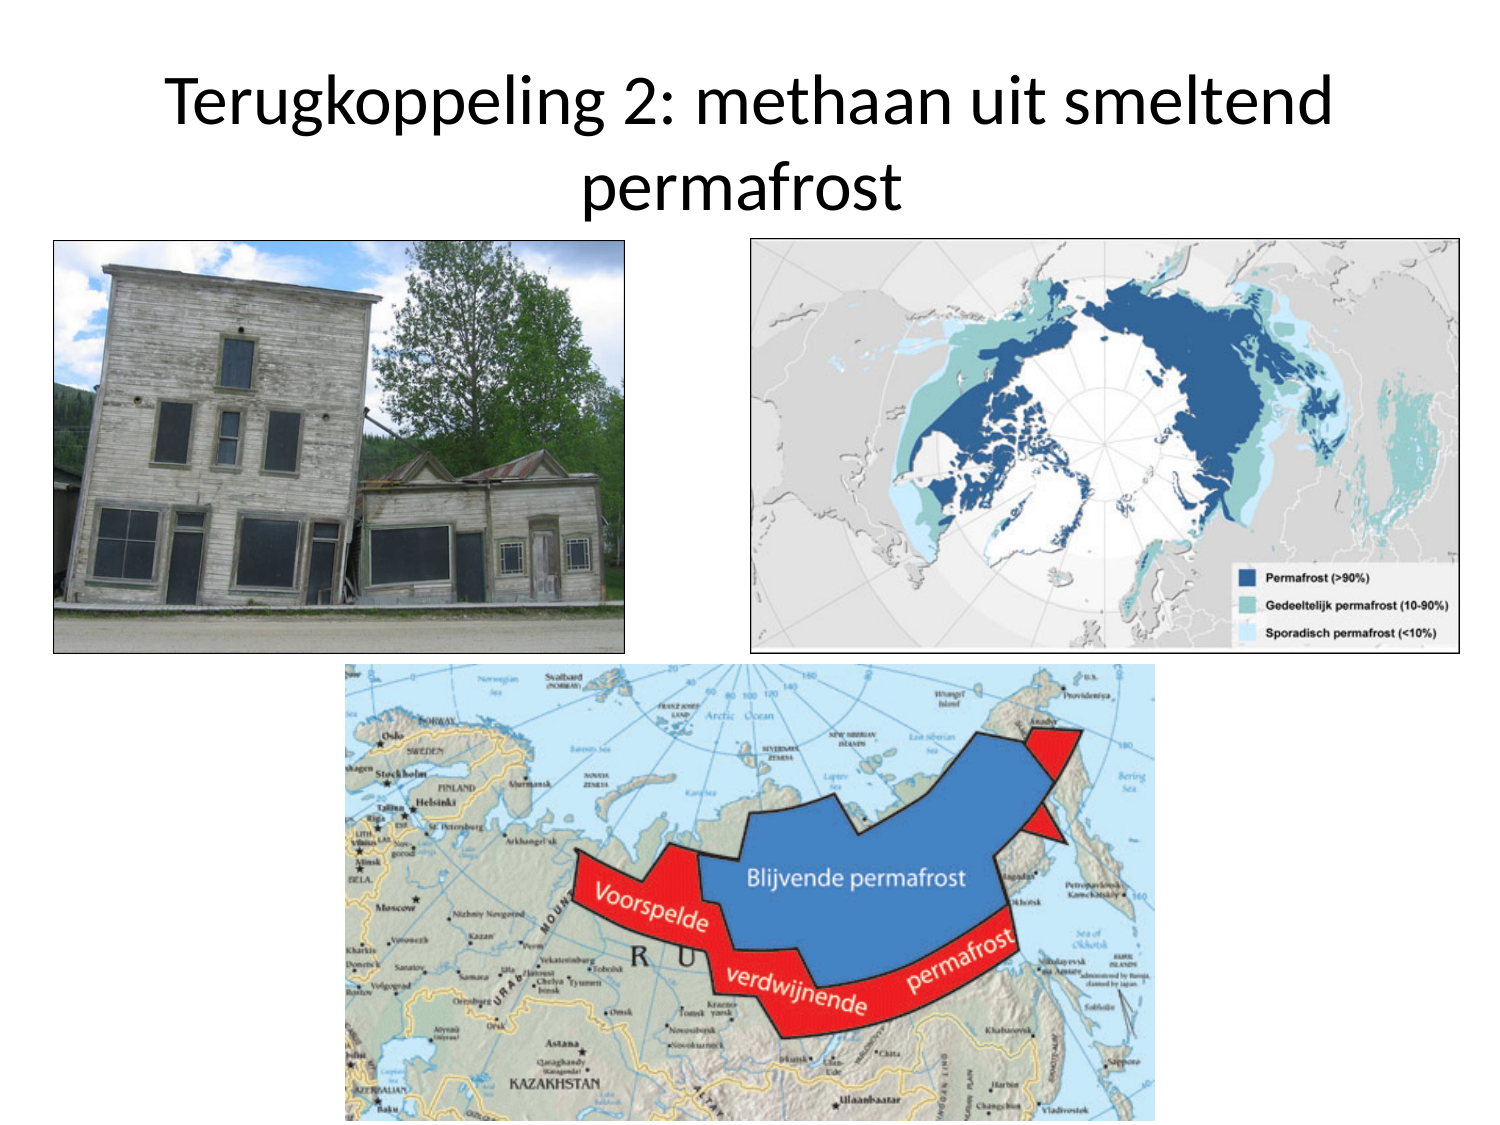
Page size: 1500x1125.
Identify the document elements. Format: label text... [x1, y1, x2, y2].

picture [749, 238, 1460, 654]
picture [345, 664, 1155, 1121]
picture [52, 240, 625, 654]
title Terugkoppeling 2: methaan uit smeltend permafrost [75, 45, 1425, 233]
